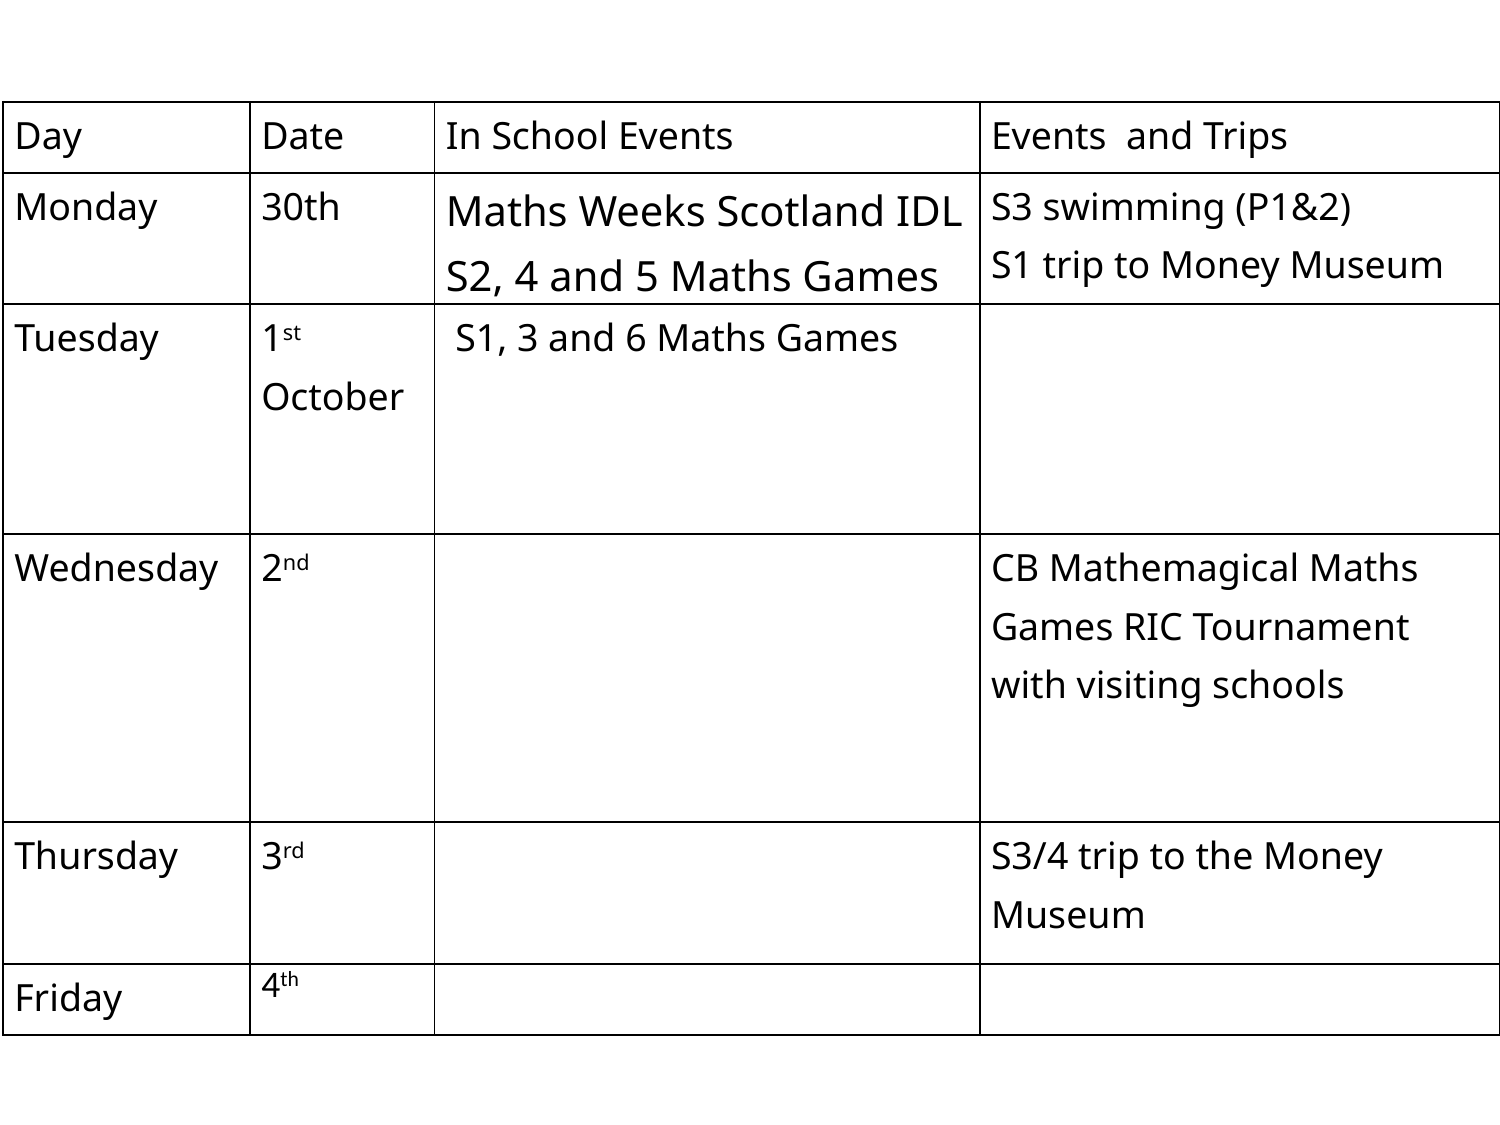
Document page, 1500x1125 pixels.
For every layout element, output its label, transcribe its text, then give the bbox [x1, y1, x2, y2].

table_cell 30th [251, 174, 434, 303]
table_cell 2nd [251, 535, 434, 821]
table_cell [435, 965, 979, 1034]
table_cell [981, 305, 1499, 533]
table_cell [981, 965, 1499, 1034]
table_cell Thursday [4, 823, 249, 963]
table_cell Maths Weeks Scotland IDL S2, 4 and 5 Maths Games [435, 174, 979, 303]
table_cell 3rd [251, 823, 434, 963]
table_cell Tuesday [4, 305, 249, 533]
table_header Day [4, 103, 249, 172]
table_cell Wednesday [4, 535, 249, 821]
table_header Date [251, 103, 434, 172]
table_cell Monday [4, 174, 249, 303]
table_cell S3/4 trip to the Money Museum [981, 823, 1499, 963]
table_header Events and Trips [981, 103, 1499, 172]
table_cell [435, 823, 979, 963]
table_cell S3 swimming (P1&2) S1 trip to Money Museum [981, 174, 1499, 303]
table_cell [435, 535, 979, 821]
table_header In School Events [435, 103, 979, 172]
table_cell S1, 3 and 6 Maths Games [435, 305, 979, 533]
table_cell 1st October [251, 305, 434, 533]
table_cell Friday [4, 965, 249, 1034]
table_cell 4th [251, 965, 434, 1034]
table_cell CB Mathemagical Maths Games RIC Tournament with visiting schools [981, 535, 1499, 821]
